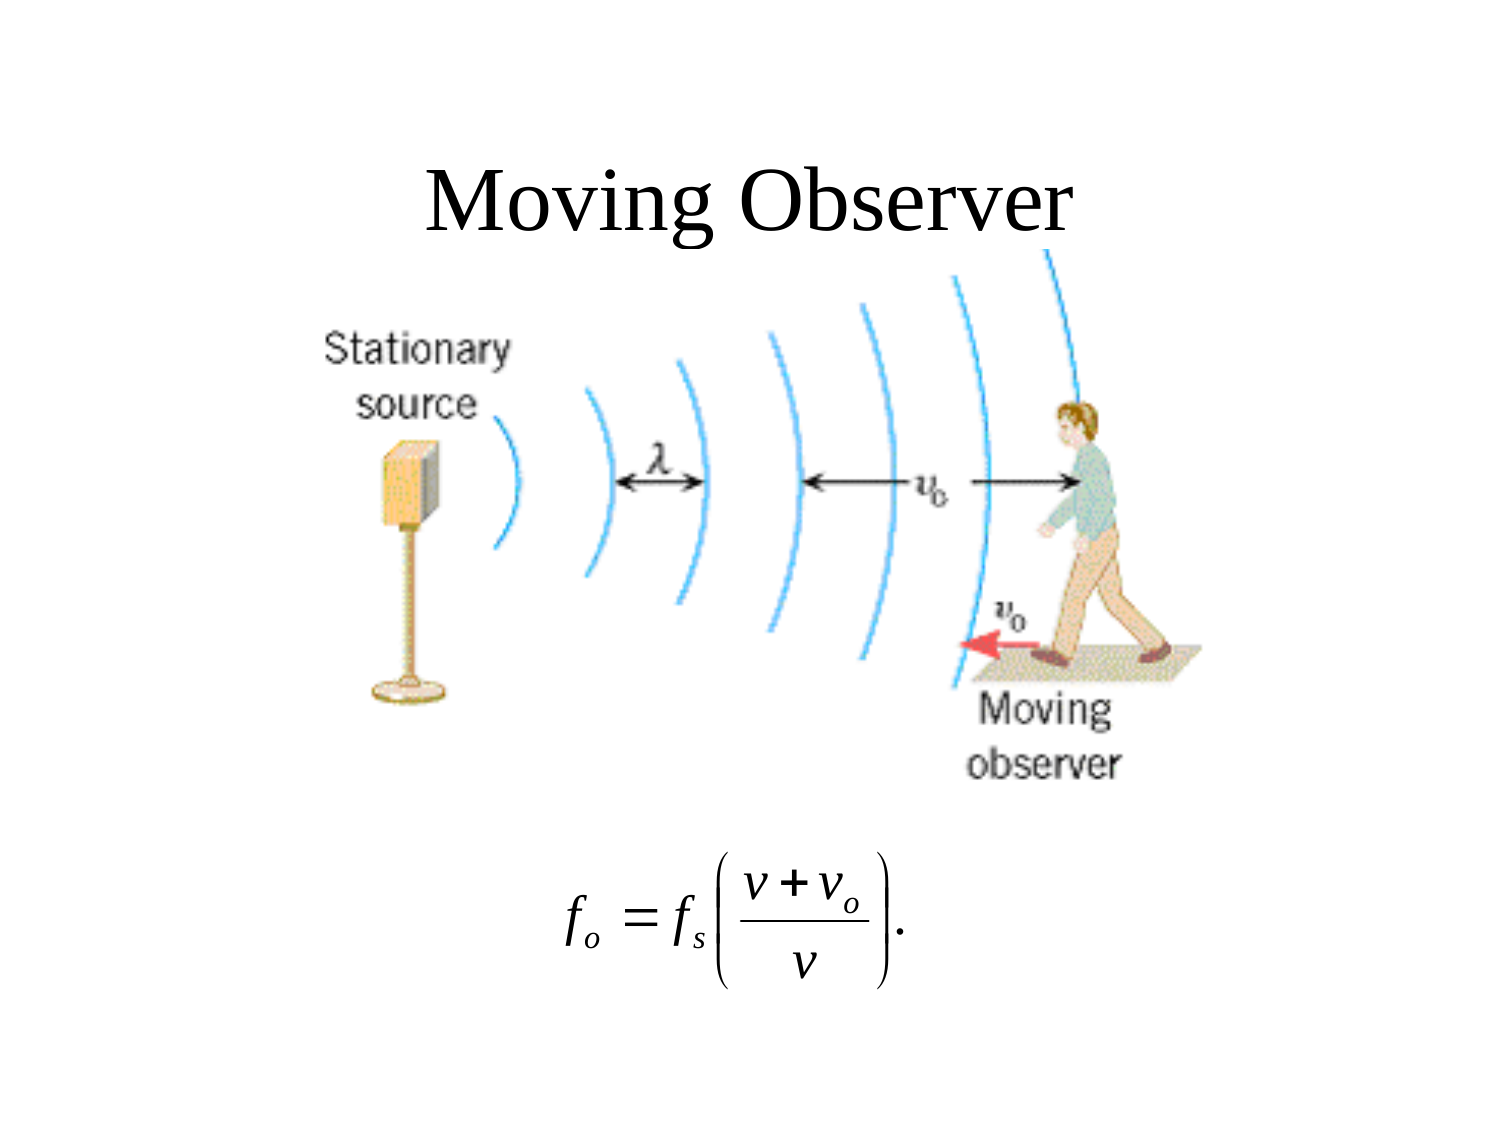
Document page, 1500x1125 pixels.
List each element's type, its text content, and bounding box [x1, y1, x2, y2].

title Moving Observer [112, 99, 1388, 288]
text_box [546, 841, 914, 1000]
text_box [324, 249, 1224, 838]
